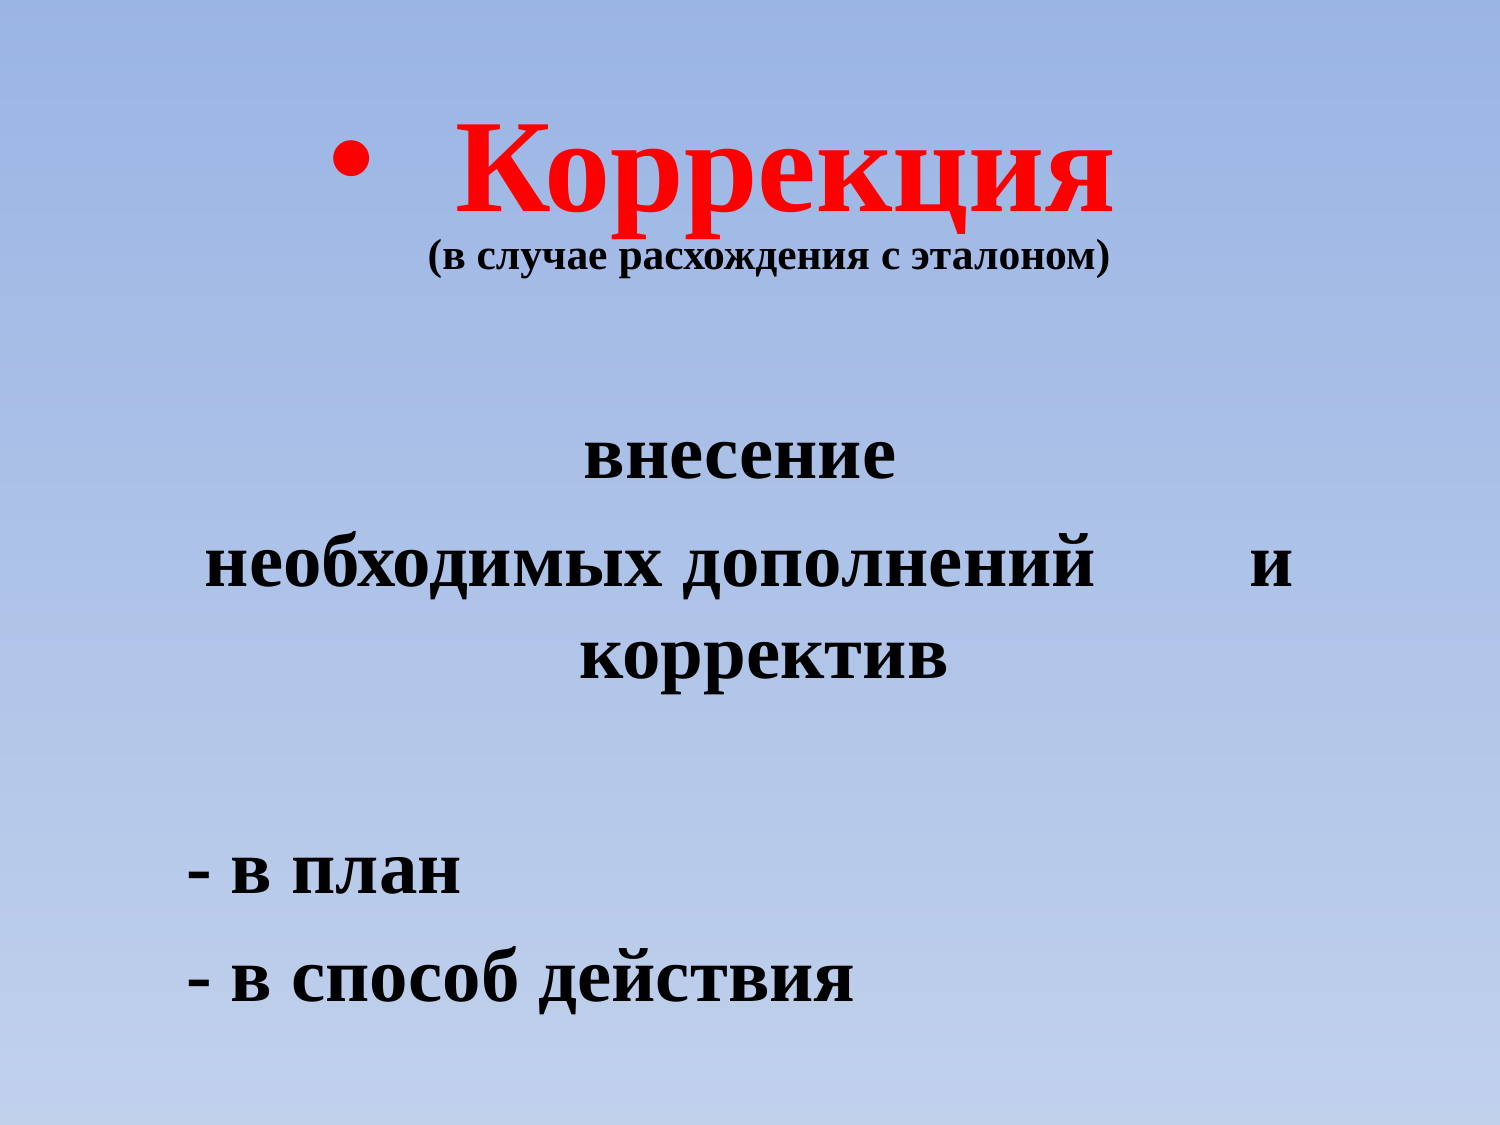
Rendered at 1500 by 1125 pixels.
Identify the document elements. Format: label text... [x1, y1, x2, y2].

list внесение необходимых дополнений и корректив - в план - в способ действия [171, 361, 1329, 1047]
title Коррекция (в случае расхождения с эталоном) [64, 101, 1425, 478]
